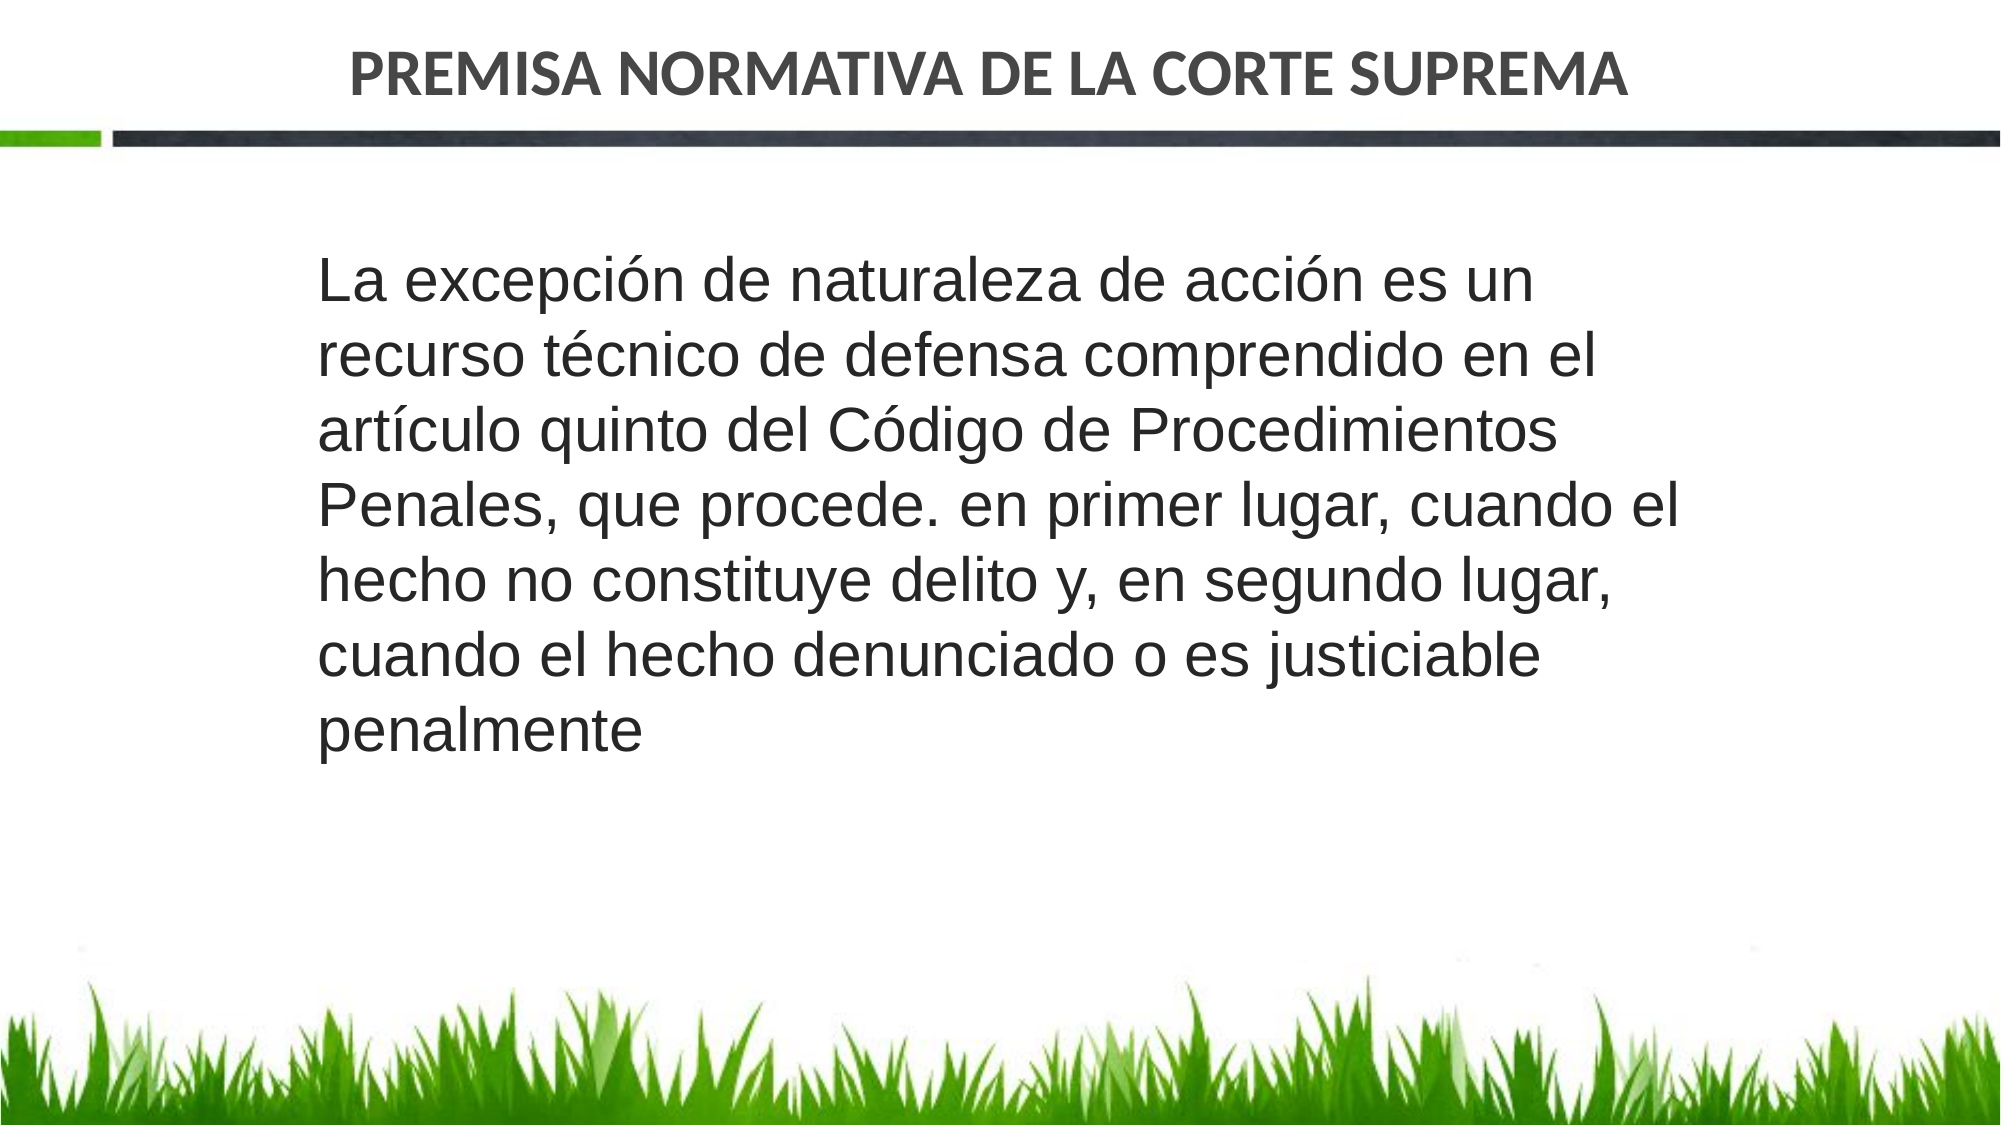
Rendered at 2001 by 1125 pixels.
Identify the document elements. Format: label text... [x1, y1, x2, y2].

text_box La excepción de naturaleza de acción es un recurso técnico de defensa comprendido en el artículo quinto del Código de Procedimientos Penales, que procede. en primer lugar, cuando el hecho no constituye delito y, en segundo lugar, cuando el hecho denunciado o es justiciable penalmente [303, 231, 1700, 858]
title PREMISA NORMATIVA DE LA CORTE SUPREMA [279, 12, 1700, 125]
picture [0, 0, 2001, 1125]
